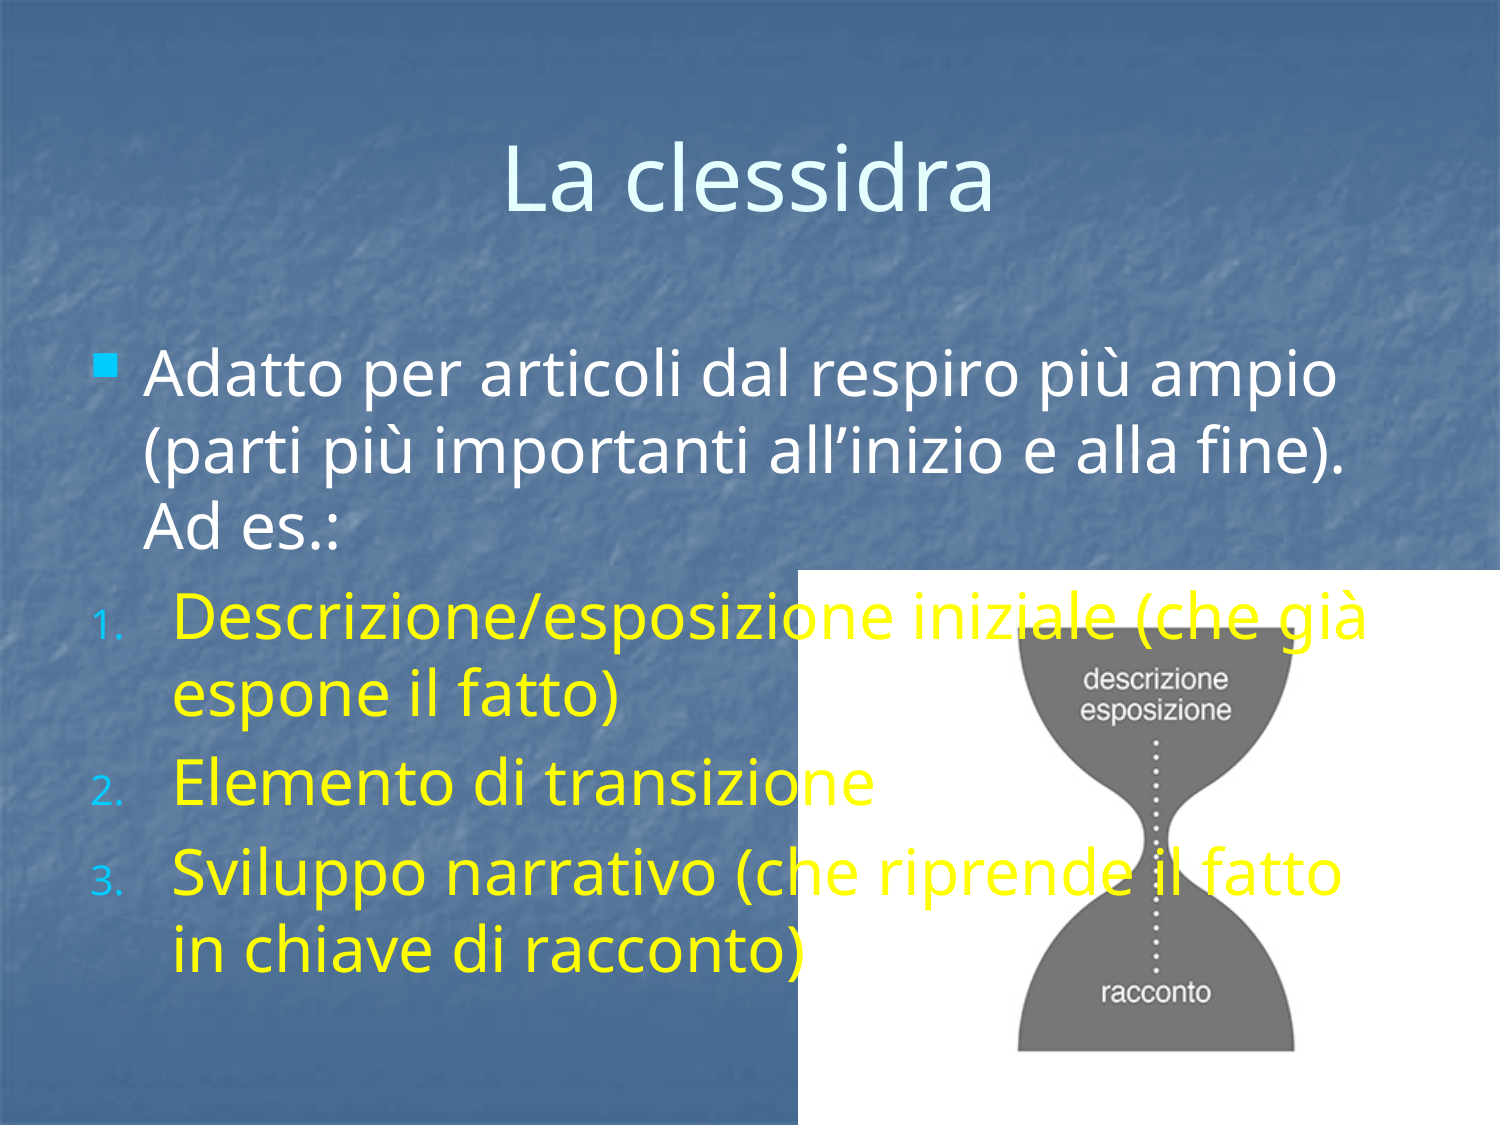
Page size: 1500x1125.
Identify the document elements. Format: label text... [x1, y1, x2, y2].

title La clessidra [74, 62, 1426, 288]
picture [798, 569, 1500, 1125]
list Adatto per articoli dal respiro più ampio (parti più importanti all’inizio e alla fine). Ad es.: Descrizione/esposizione iniziale (che già espone il fatto) Elemento di transizione Sviluppo narrativo (che riprende il fatto in chiave di racconto) [74, 324, 1426, 1001]
